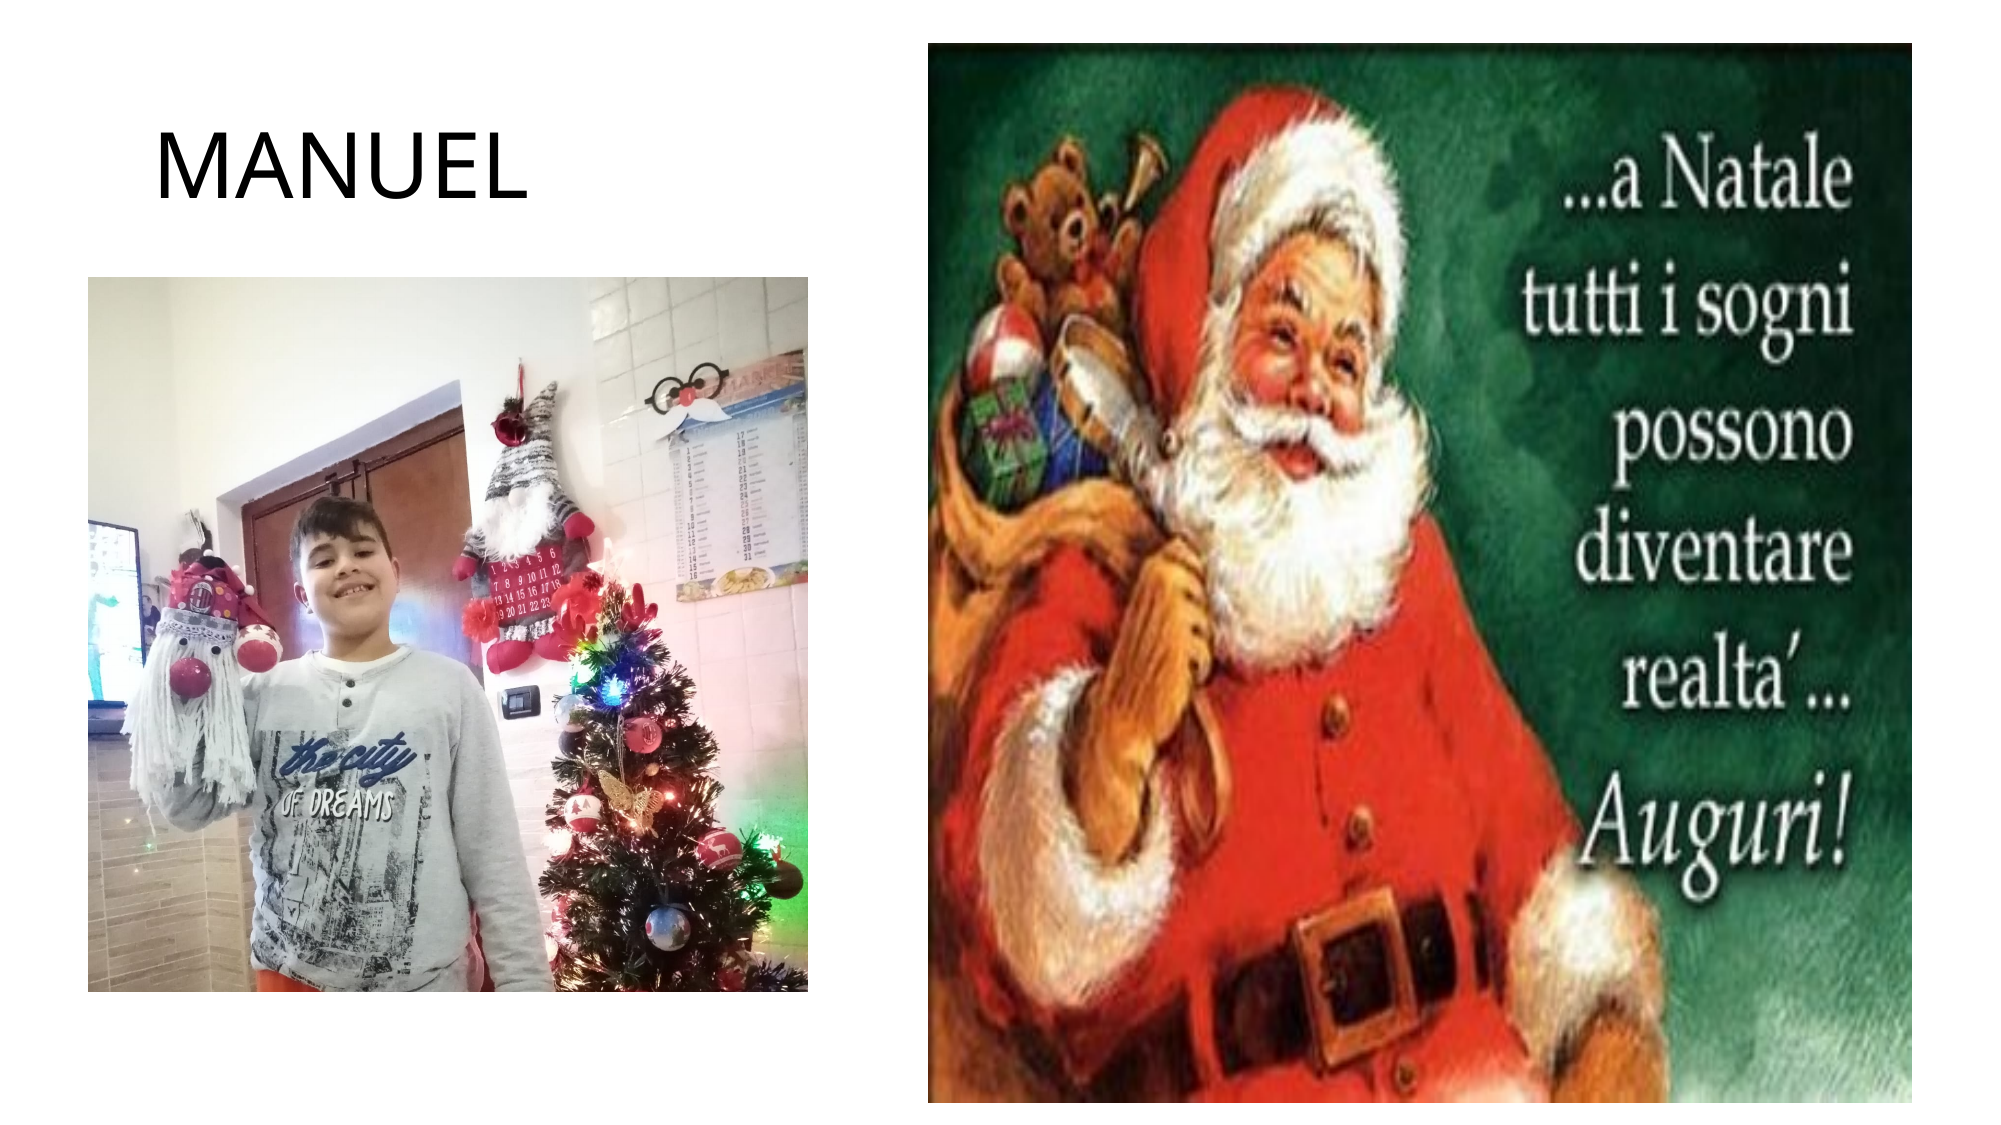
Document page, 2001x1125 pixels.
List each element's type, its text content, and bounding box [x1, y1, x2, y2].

picture [928, 43, 1912, 1103]
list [88, 277, 808, 992]
title MANUEL [137, 59, 928, 278]
